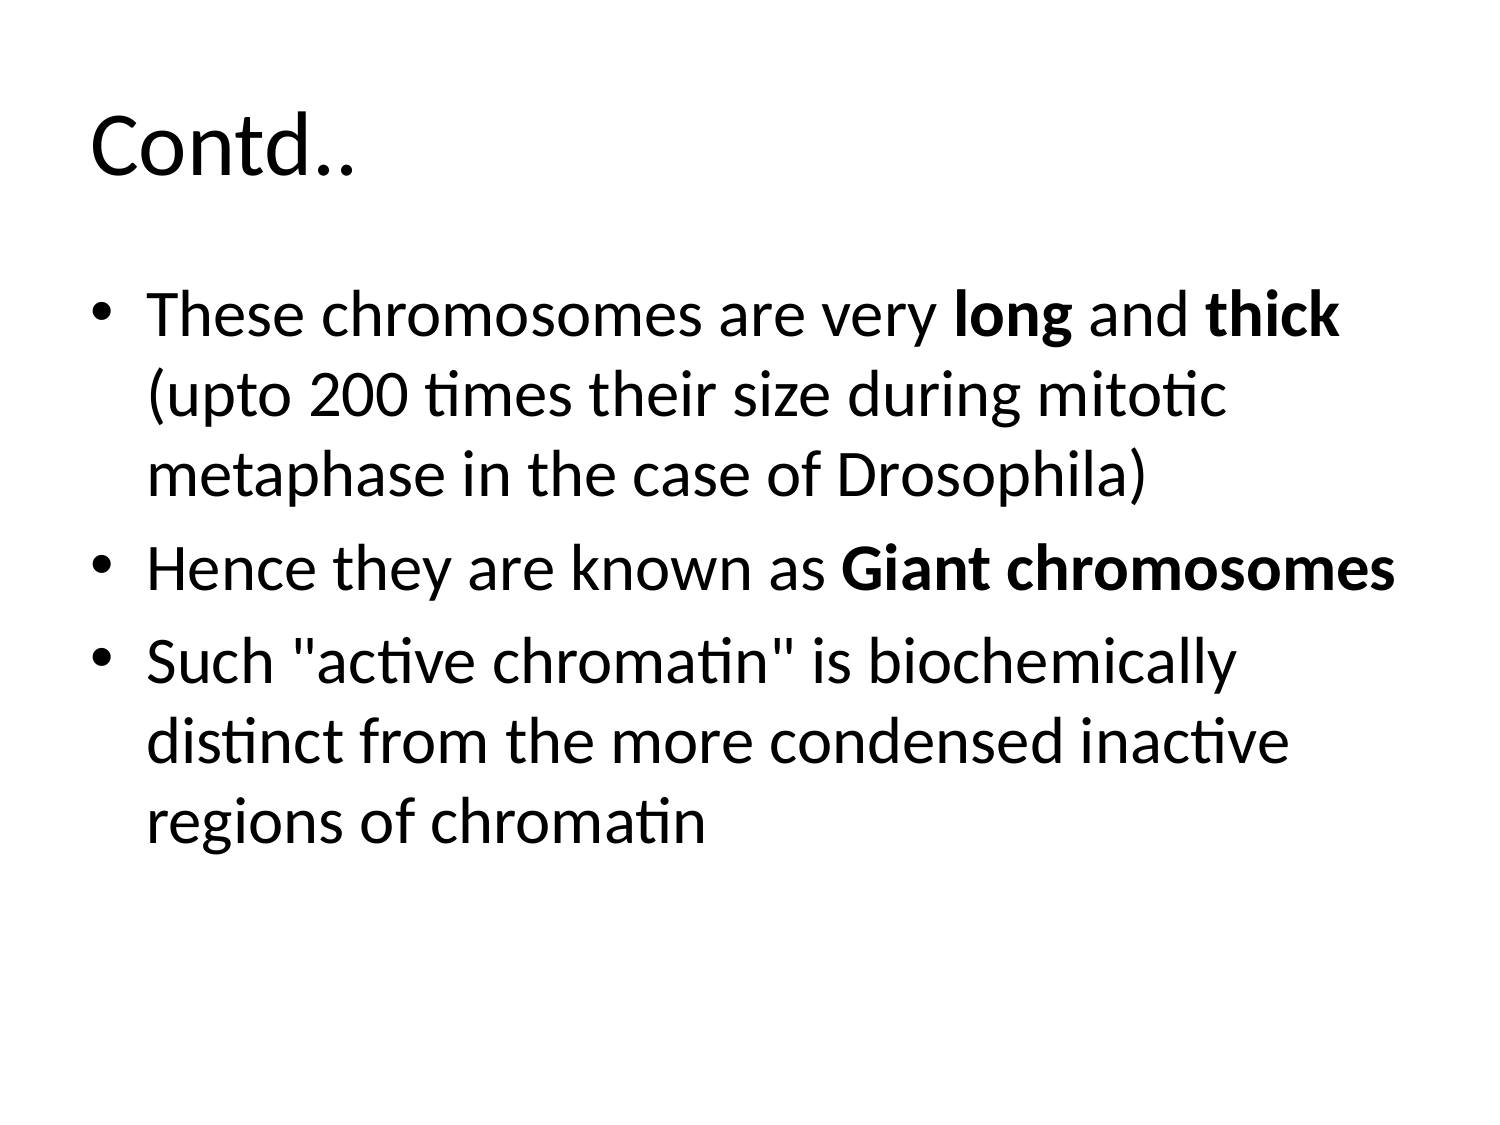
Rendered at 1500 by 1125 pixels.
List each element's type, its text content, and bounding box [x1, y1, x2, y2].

title Contd.. [75, 45, 1425, 233]
list These chromosomes are very long and thick (upto 200 times their size during mitotic metaphase in the case of Drosophila) Hence they are known as Giant chromosomes Such "active chromatin" is biochemically distinct from the more condensed inactive regions of chromatin [75, 262, 1425, 1005]
